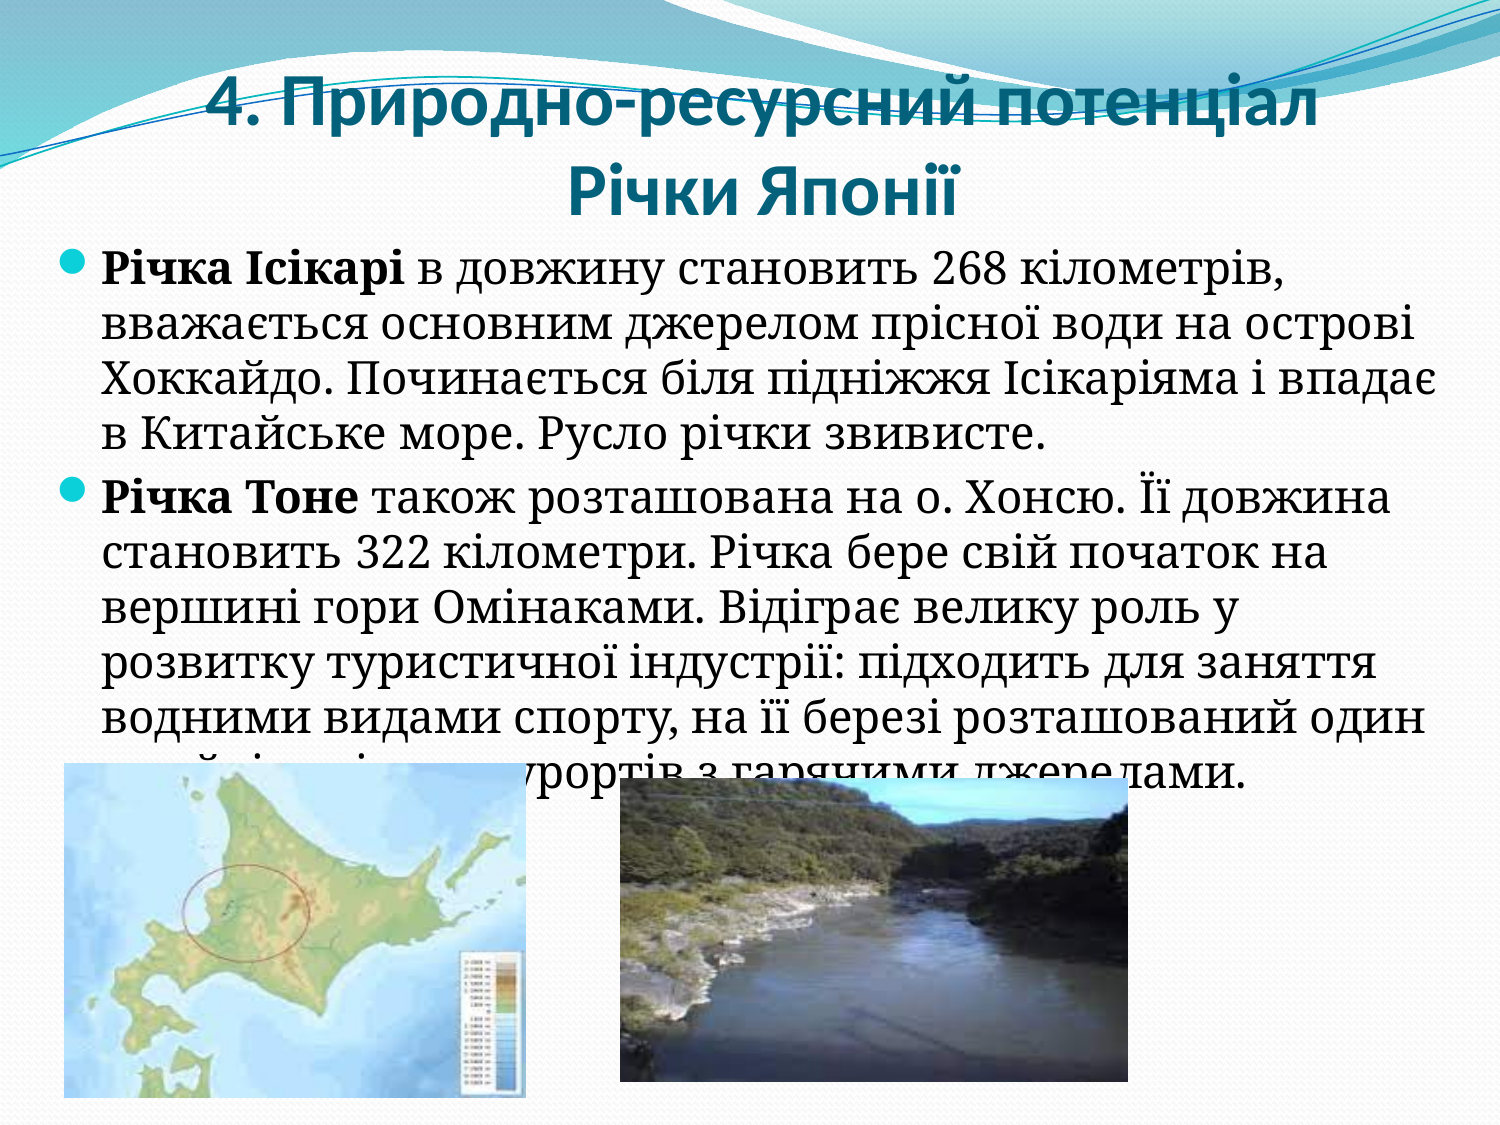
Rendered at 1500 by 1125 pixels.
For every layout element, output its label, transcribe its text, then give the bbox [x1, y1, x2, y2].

list Річка Ісікарі в довжину становить 268 кілометрів, вважається основним джерелом прісної води на острові Хоккайдо. Починається біля підніжжя Ісікаріяма і впадає в Китайське море. Русло річки звивисте. Річка Тоне також розташована на о. Хонсю. Її довжина становить 322 кілометри. Річка бере свій початок на вершині гори Омінаками. Відіграє велику роль у розвитку туристичної індустрії: підходить для заняття водними видами спорту, на її березі розташований один з найвідоміших курортів з гарячими джерелами. [41, 231, 1459, 952]
picture [64, 762, 526, 1098]
title 4. Природно-ресурсний потенціал Річки Японії [88, 42, 1439, 231]
picture [619, 778, 1129, 1083]
